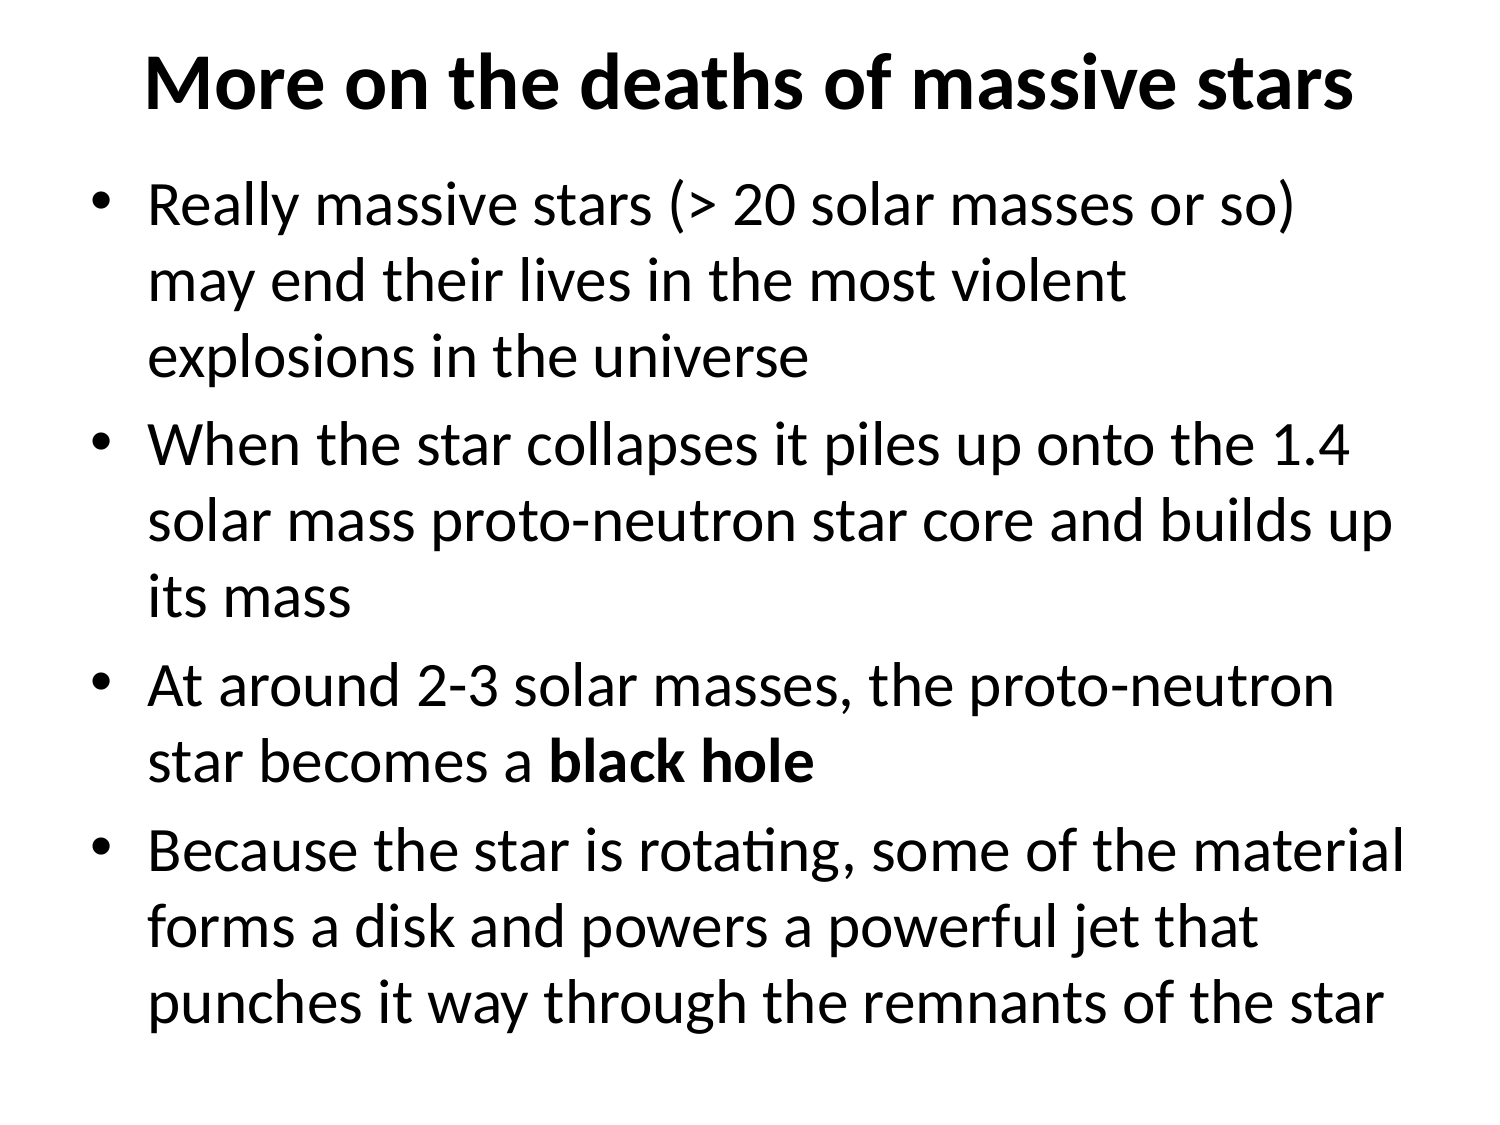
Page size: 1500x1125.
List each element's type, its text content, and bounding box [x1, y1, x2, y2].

list Really massive stars (> 20 solar masses or so) may end their lives in the most violent explosions in the universe When the star collapses it piles up onto the 1.4 solar mass proto-neutron star core and builds up its mass At around 2-3 solar masses, the proto-neutron star becomes a black hole Because the star is rotating, some of the material forms a disk and powers a powerful jet that punches it way through the remnants of the star [75, 154, 1425, 1080]
title More on the deaths of massive stars [75, 0, 1425, 154]
